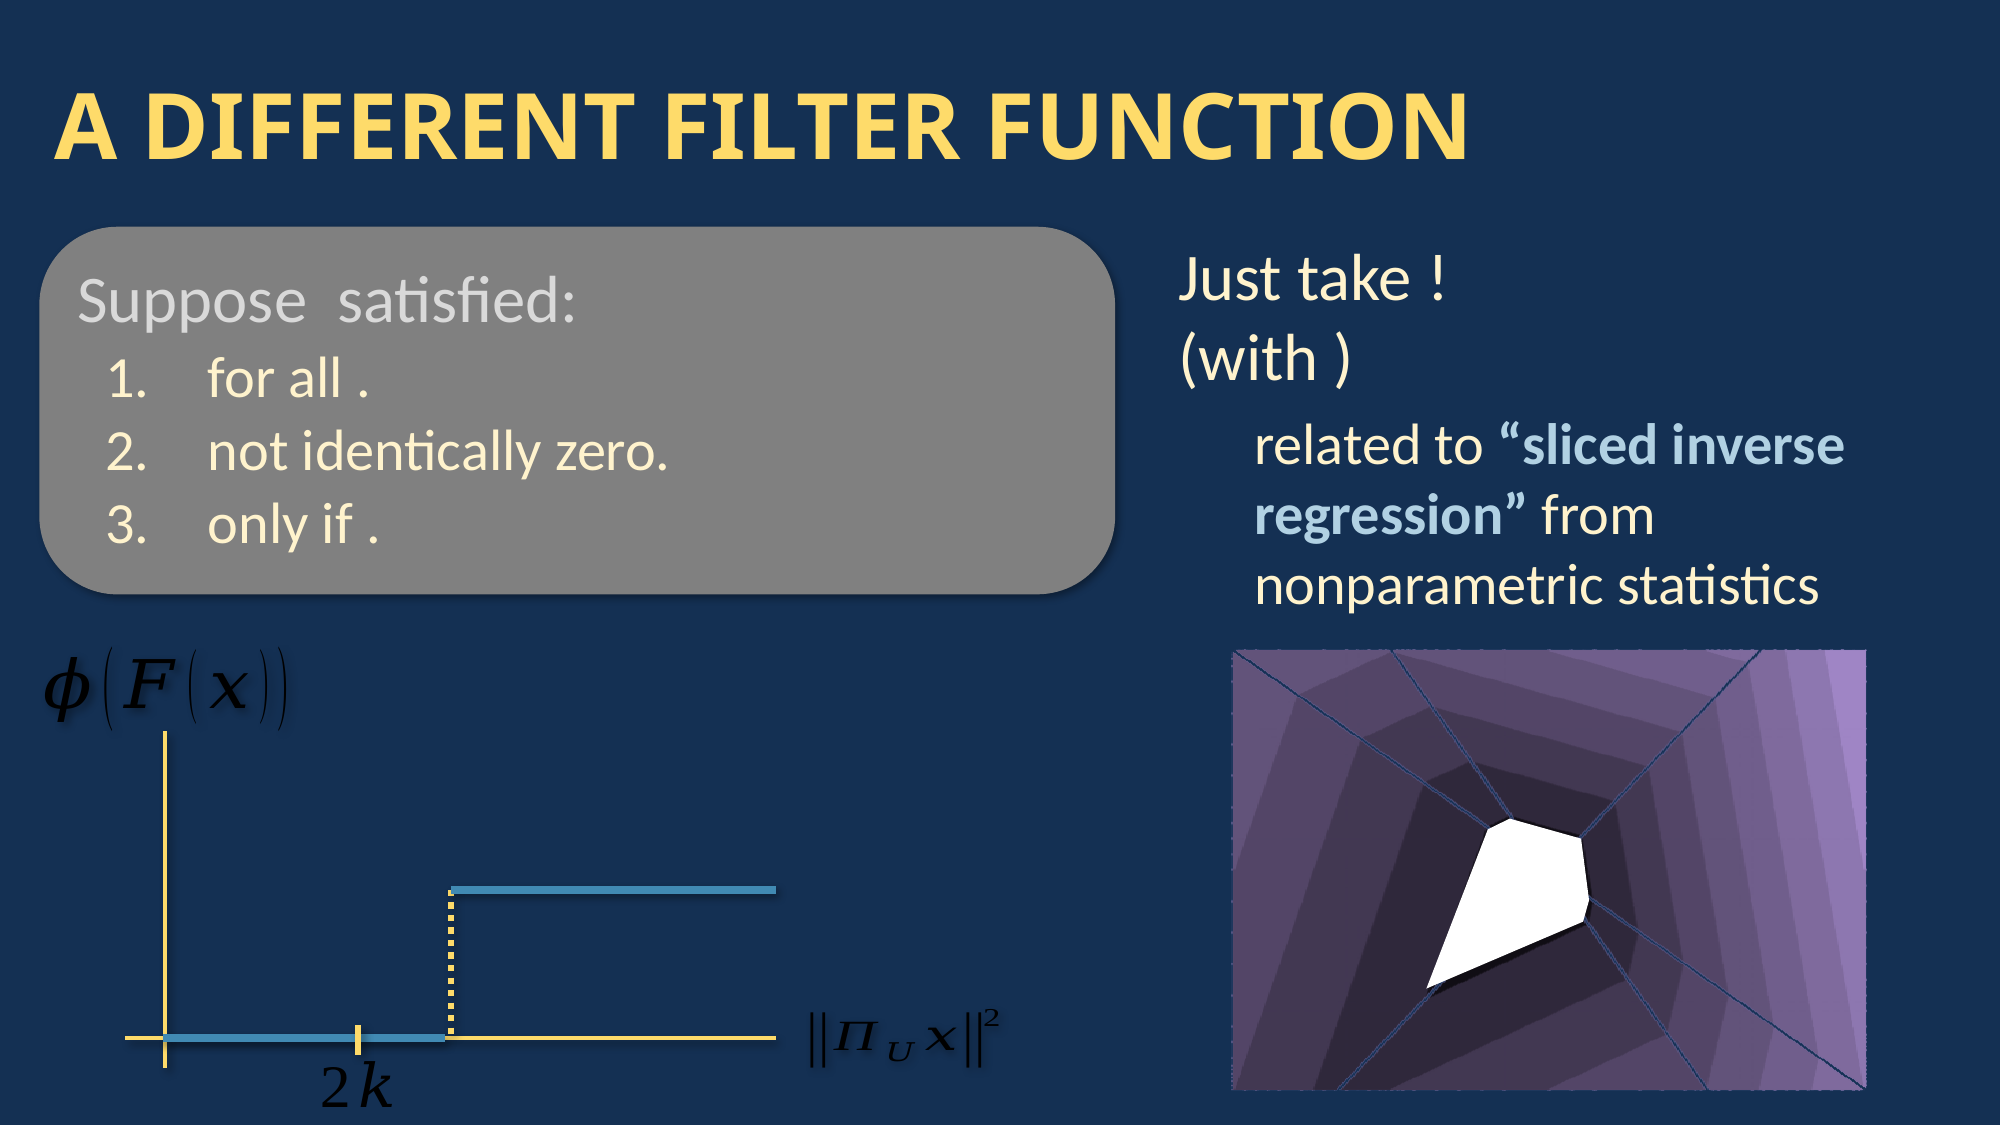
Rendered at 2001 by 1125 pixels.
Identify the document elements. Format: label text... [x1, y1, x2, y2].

title A DIFFERENT FILTER FUNCTION [39, 46, 1960, 213]
picture [1221, 641, 1876, 1096]
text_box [39, 641, 1002, 1123]
